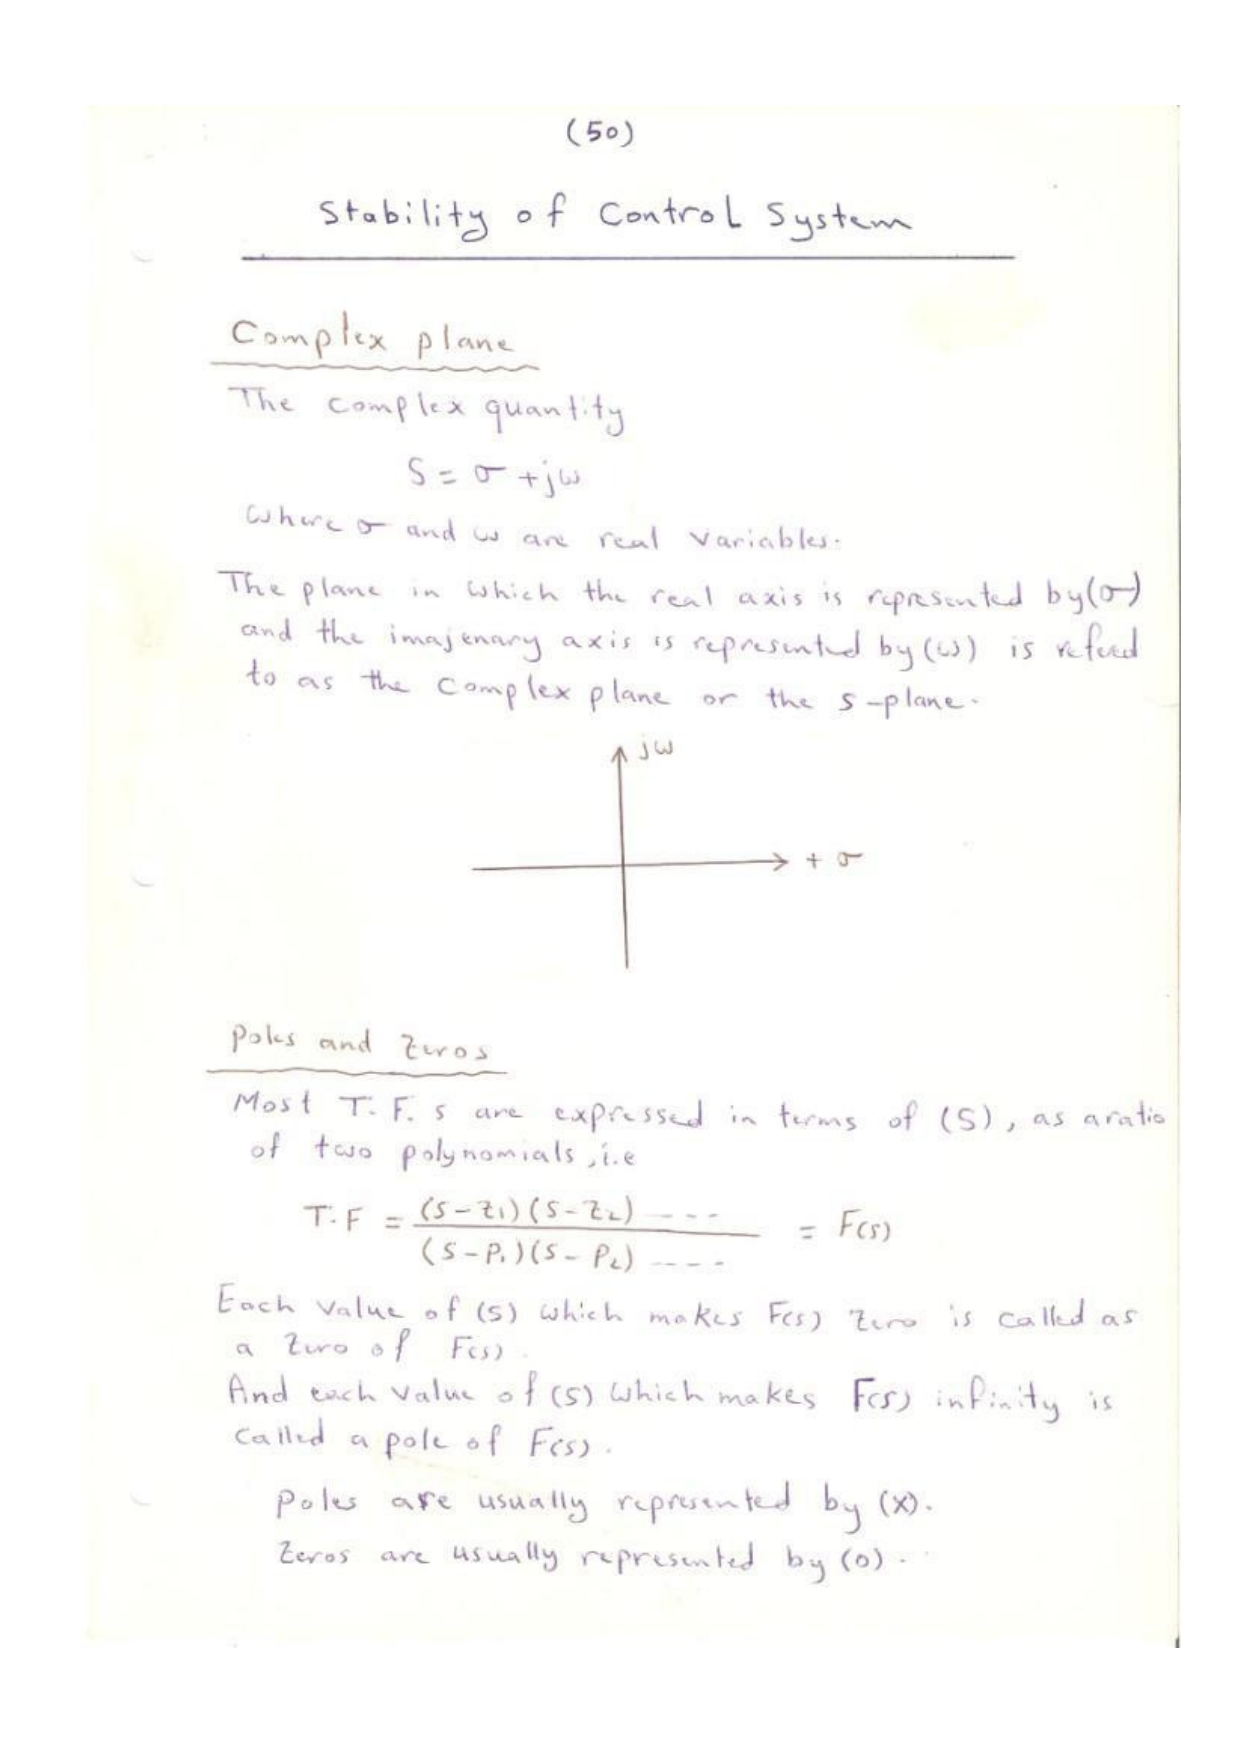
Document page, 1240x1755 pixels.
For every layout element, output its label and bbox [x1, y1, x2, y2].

text_box [58, 105, 1181, 1648]
